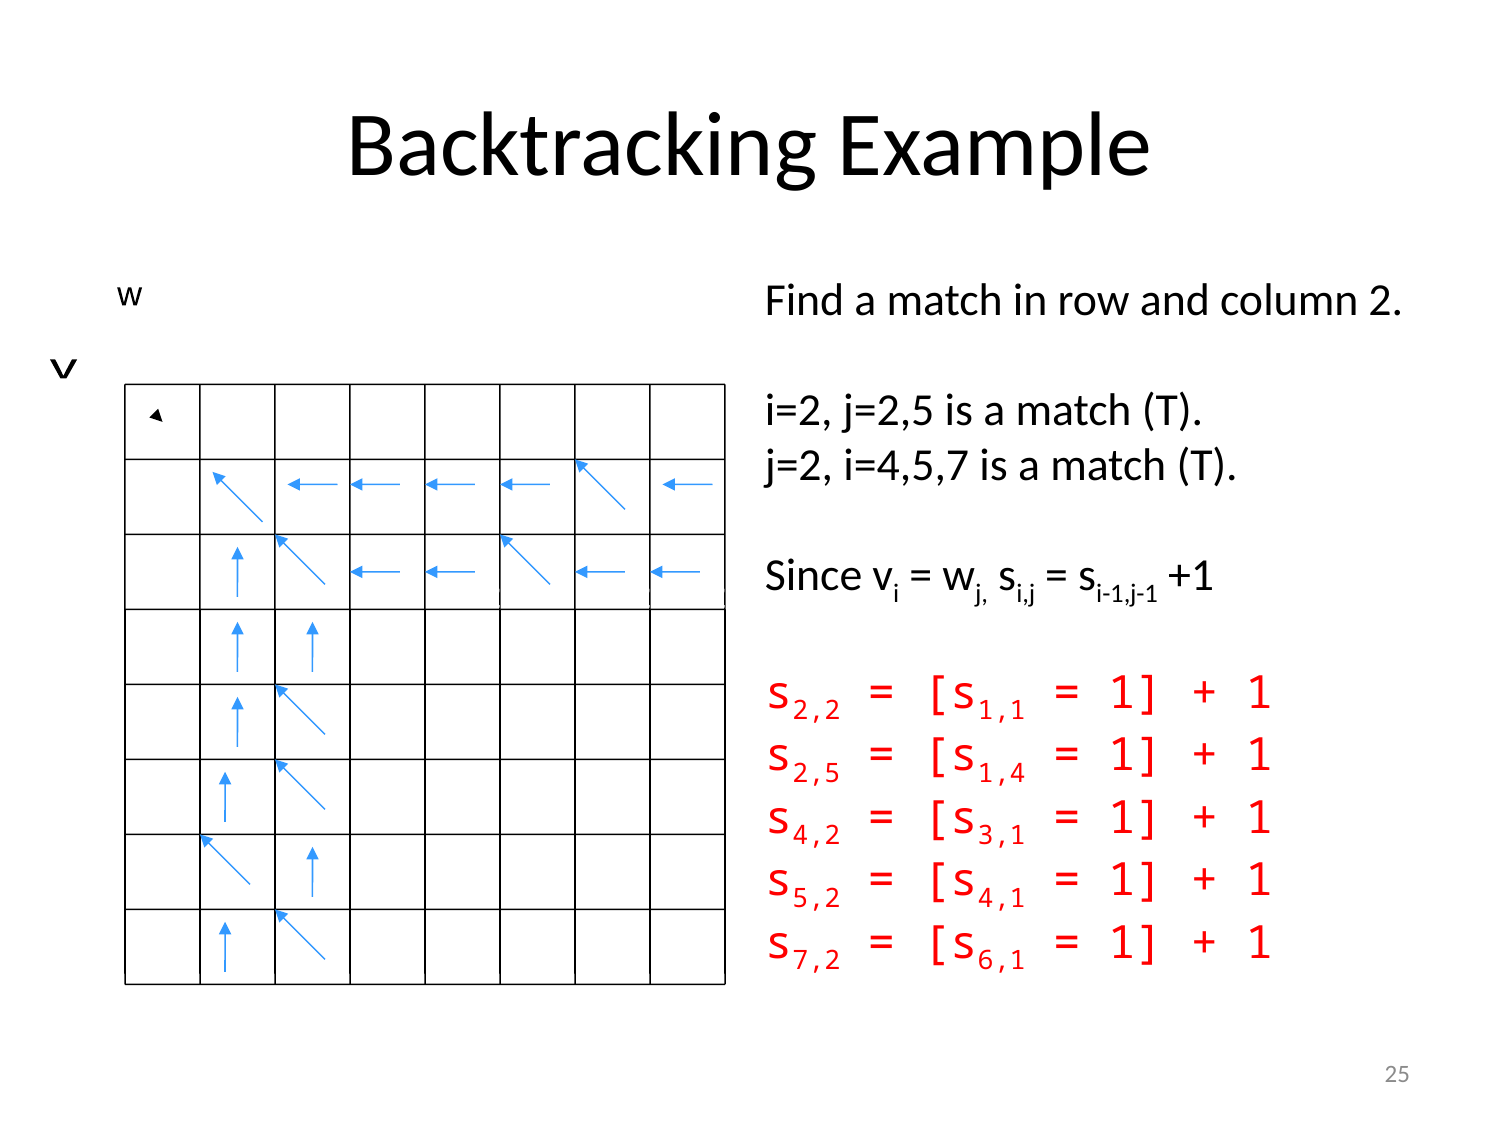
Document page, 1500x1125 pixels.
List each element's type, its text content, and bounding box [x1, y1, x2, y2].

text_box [174, 496, 187, 971]
title Backtracking Example [75, 45, 1425, 233]
slide_number 25 [1074, 1042, 1425, 1103]
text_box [49, 274, 726, 1001]
text_box Find a match in row and column 2. i=2, j=2,5 is a match (T). j=2, i=4,5,7 is a match (T). Since vi = wj, si,j = si-1,j-1 +1 s2,2 = [s1,1 = 1] + 1 s2,5 = [s1,4 = 1] + 1 s4,2 = [s3,1 = 1] + 1 s5,2 = [s4,1 = 1] + 1 s7,2 = [s6,1 = 1] + 1 [749, 262, 1500, 983]
